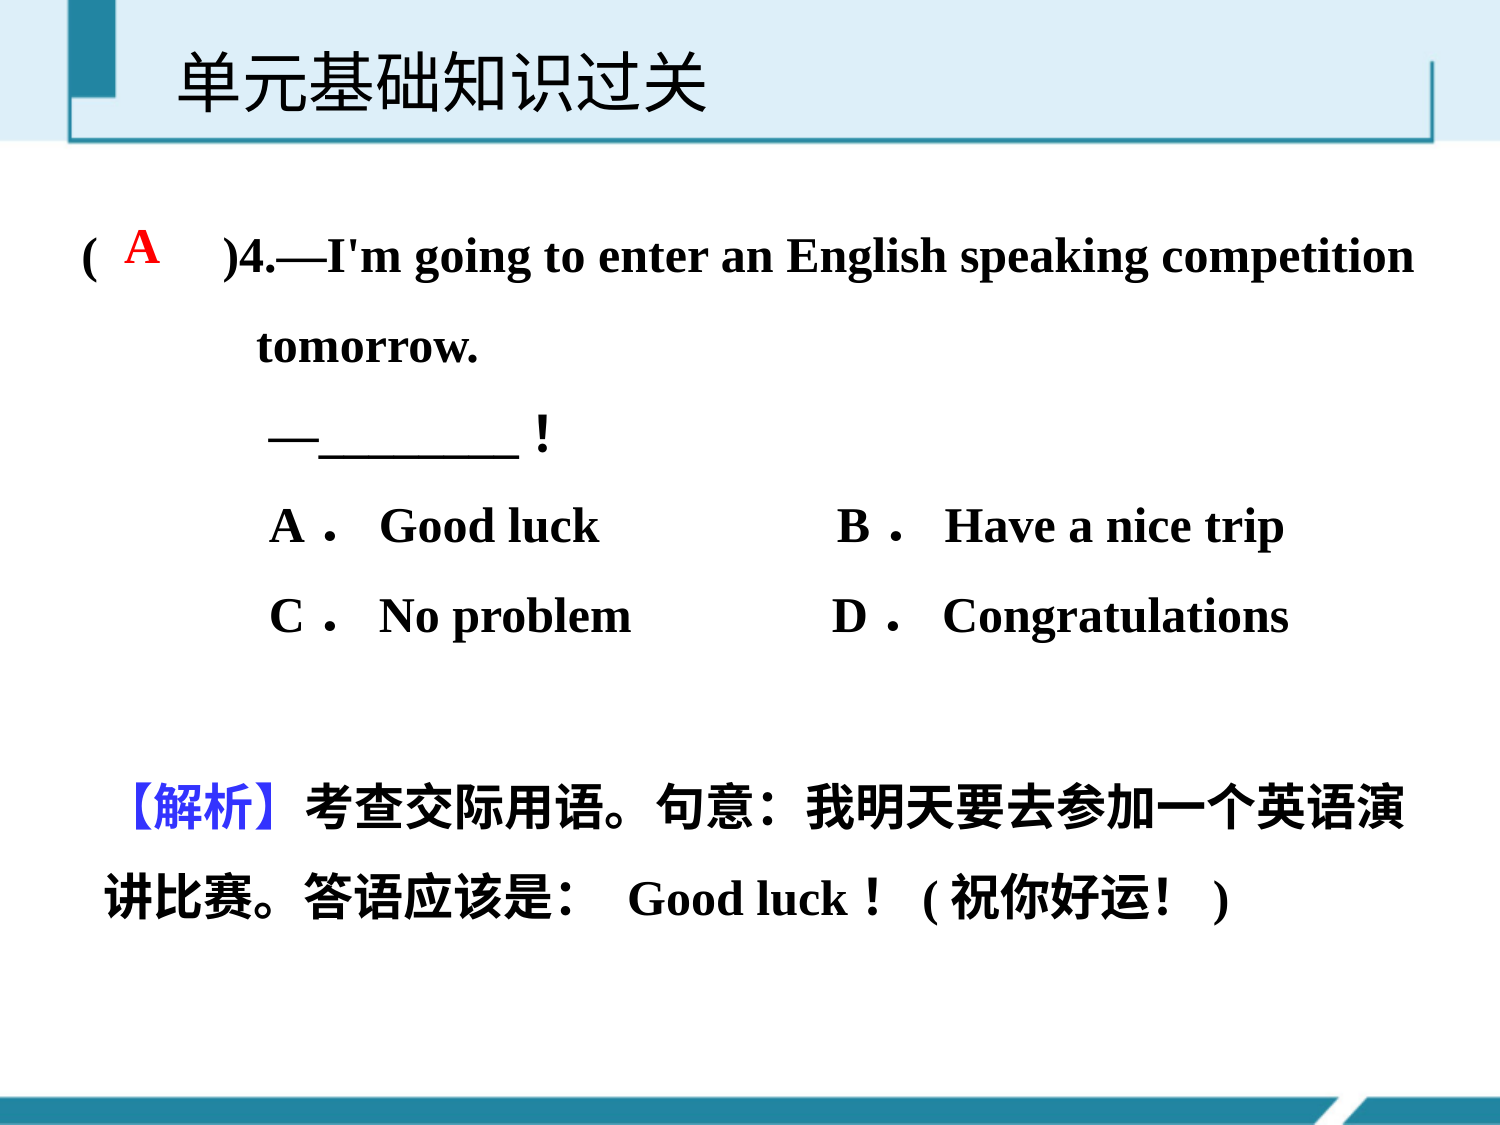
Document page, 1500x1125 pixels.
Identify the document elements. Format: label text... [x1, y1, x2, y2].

text_box 单元基础知识过关 [160, 33, 897, 129]
picture [0, 0, 1500, 1125]
text_box ( )4.—I'm going to enter an English speaking competition tomorrow. —________！ A．Good luck B．Have a nice trip C．No problem D．Congratulations [66, 184, 1431, 650]
text_box 【解析】考查交际用语。句意：我明天要去参加一个英语演讲比赛。答语应该是： Good luck！(祝你好运！) [89, 737, 1422, 933]
